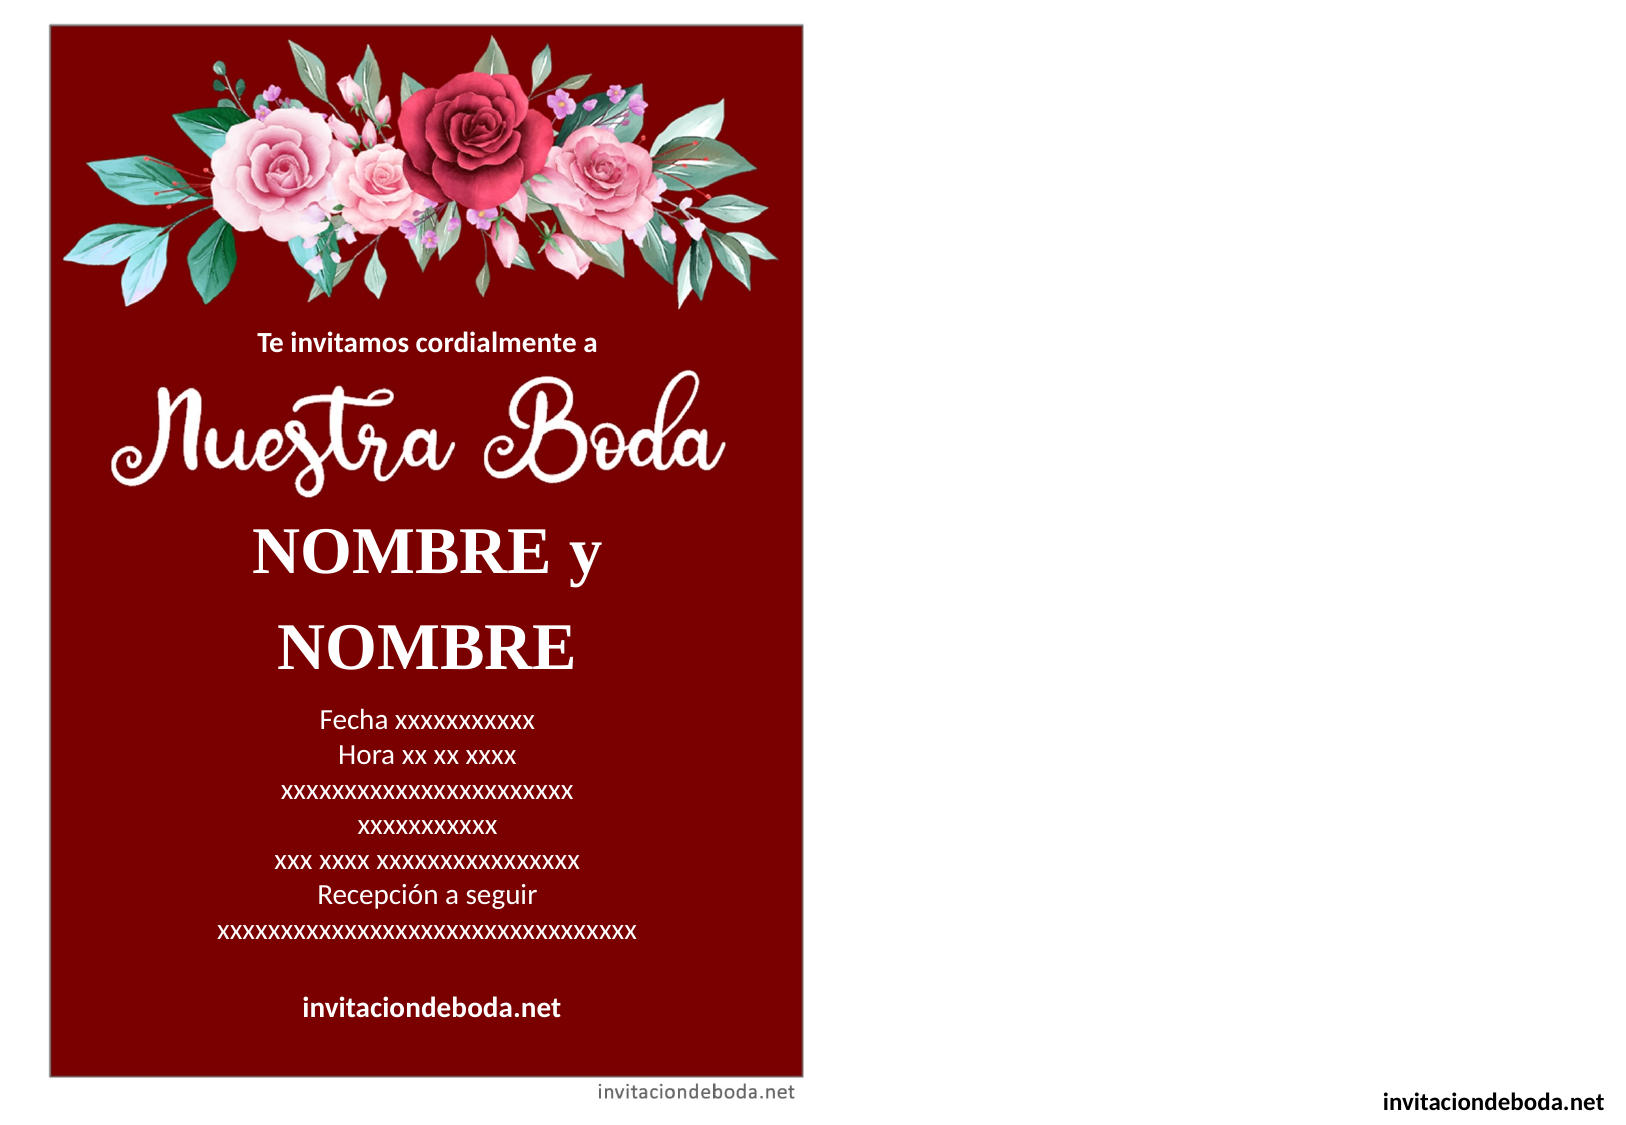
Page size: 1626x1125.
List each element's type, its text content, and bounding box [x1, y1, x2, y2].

text_box invitaciondeboda.net [1368, 1078, 1620, 1123]
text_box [27, 10, 825, 1102]
